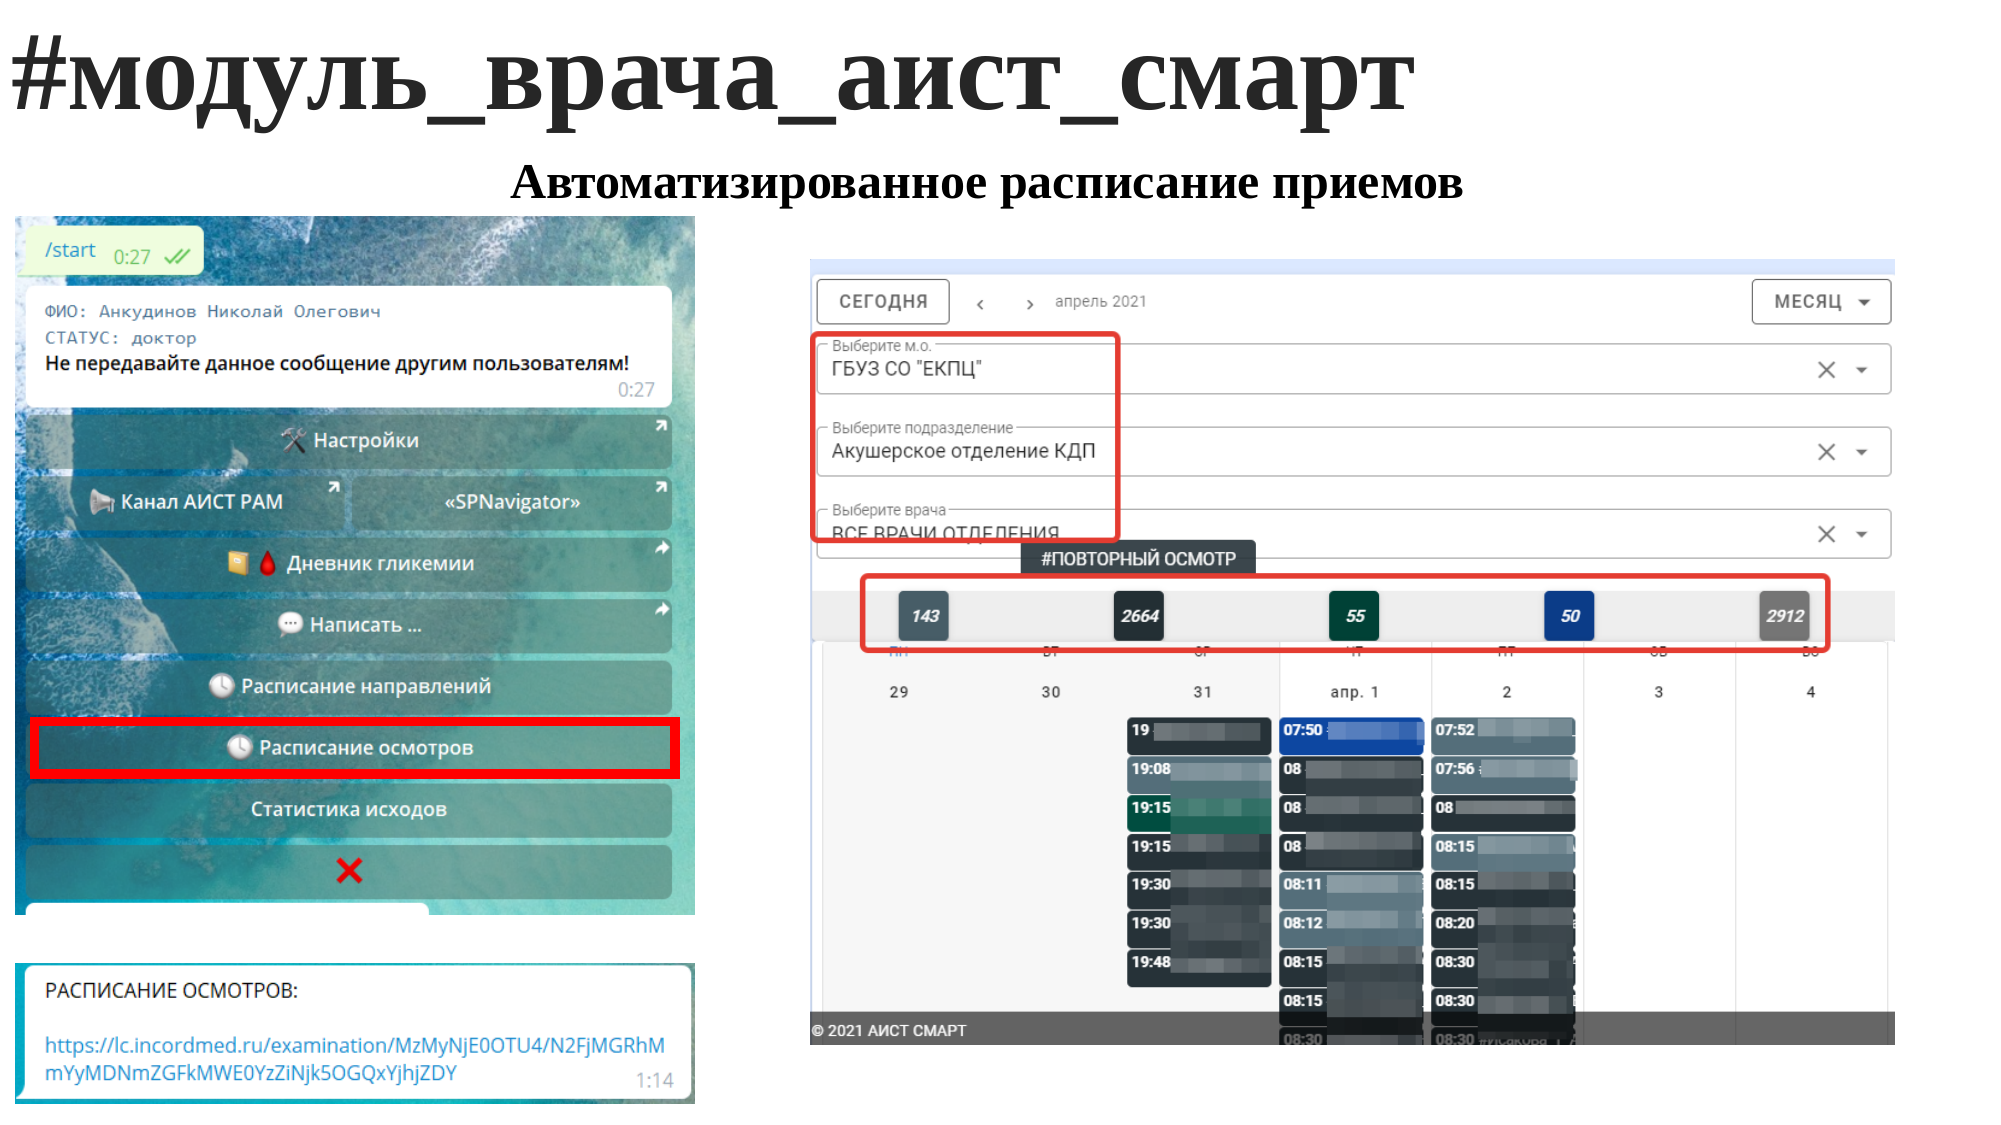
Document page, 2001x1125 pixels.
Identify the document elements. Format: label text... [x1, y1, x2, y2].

text_box #модуль_врача_аист_смарт [0, 0, 1432, 140]
picture [810, 258, 1895, 1045]
picture [15, 963, 695, 1104]
picture [15, 216, 695, 915]
text_box Автоматизированное расписание приемов [495, 141, 1692, 216]
